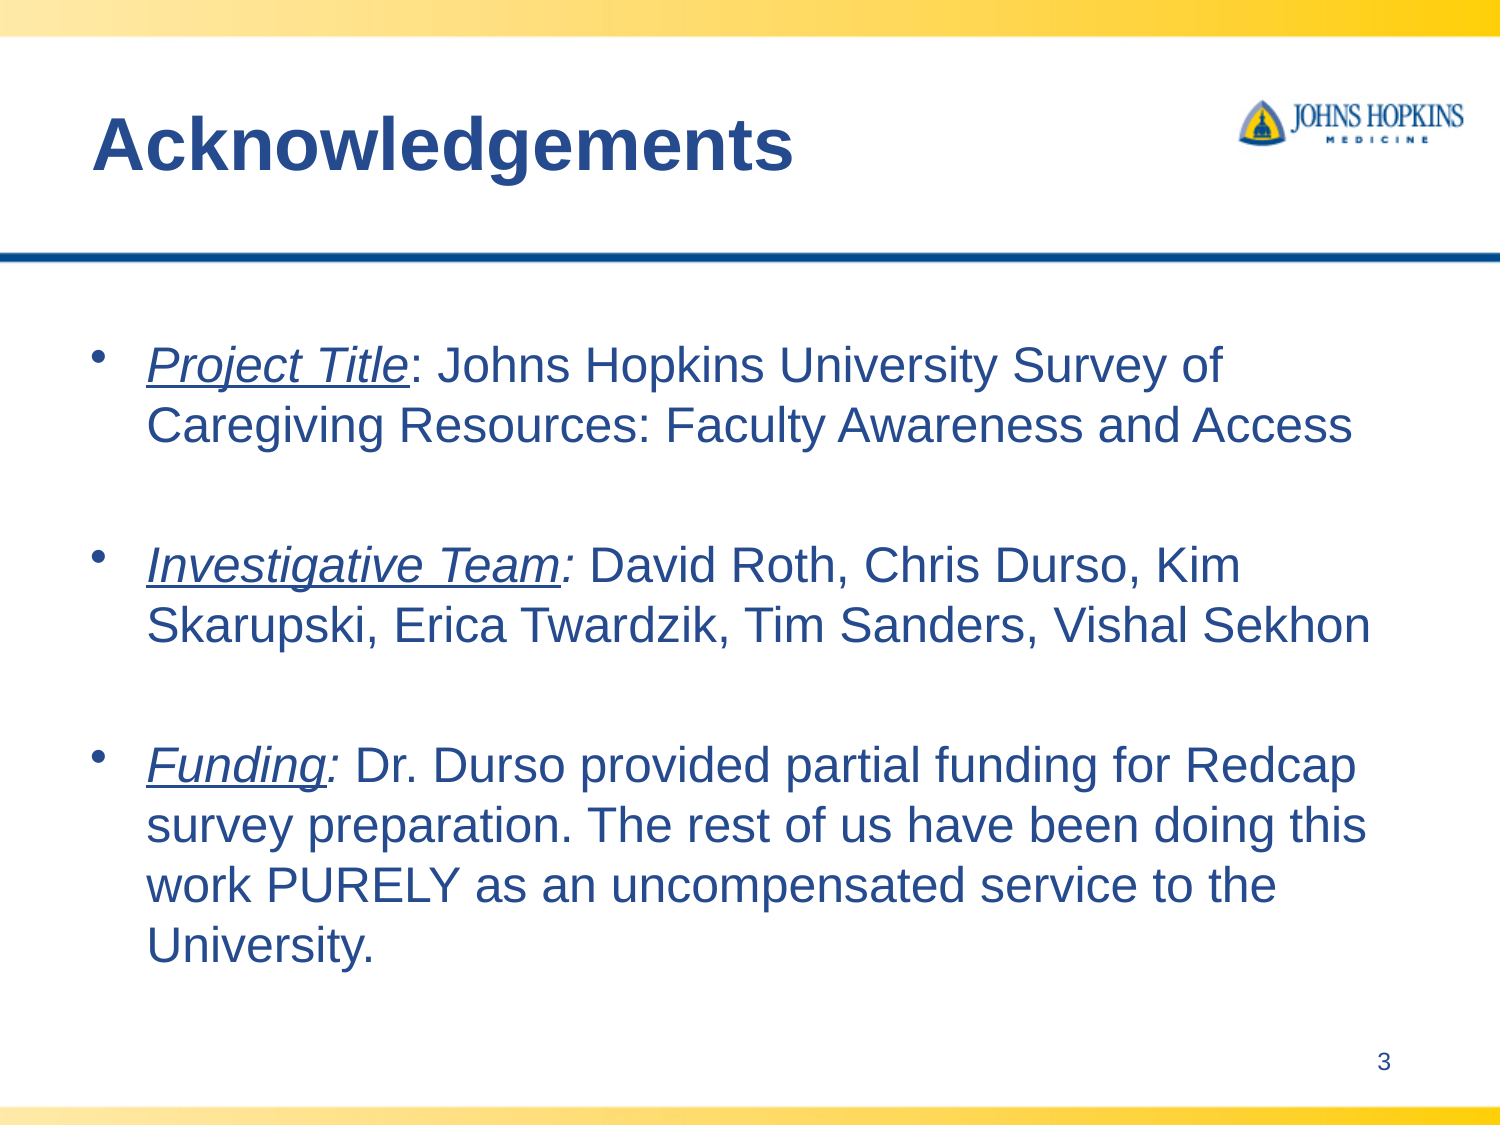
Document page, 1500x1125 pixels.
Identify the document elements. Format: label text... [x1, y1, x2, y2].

list Project Title: Johns Hopkins University Survey of Caregiving Resources: Faculty Awareness and Access Investigative Team: David Roth, Chris Durso, Kim Skarupski, Erica Twardzik, Tim Sanders, Vishal Sekhon Funding: Dr. Durso provided partial funding for Redcap survey preparation. The rest of us have been doing this work PURELY as an uncompensated service to the University. [75, 324, 1450, 1000]
picture [0, 0, 1500, 1125]
slide_number 3 [1093, 1037, 1407, 1088]
title Acknowledgements [76, 87, 1352, 275]
